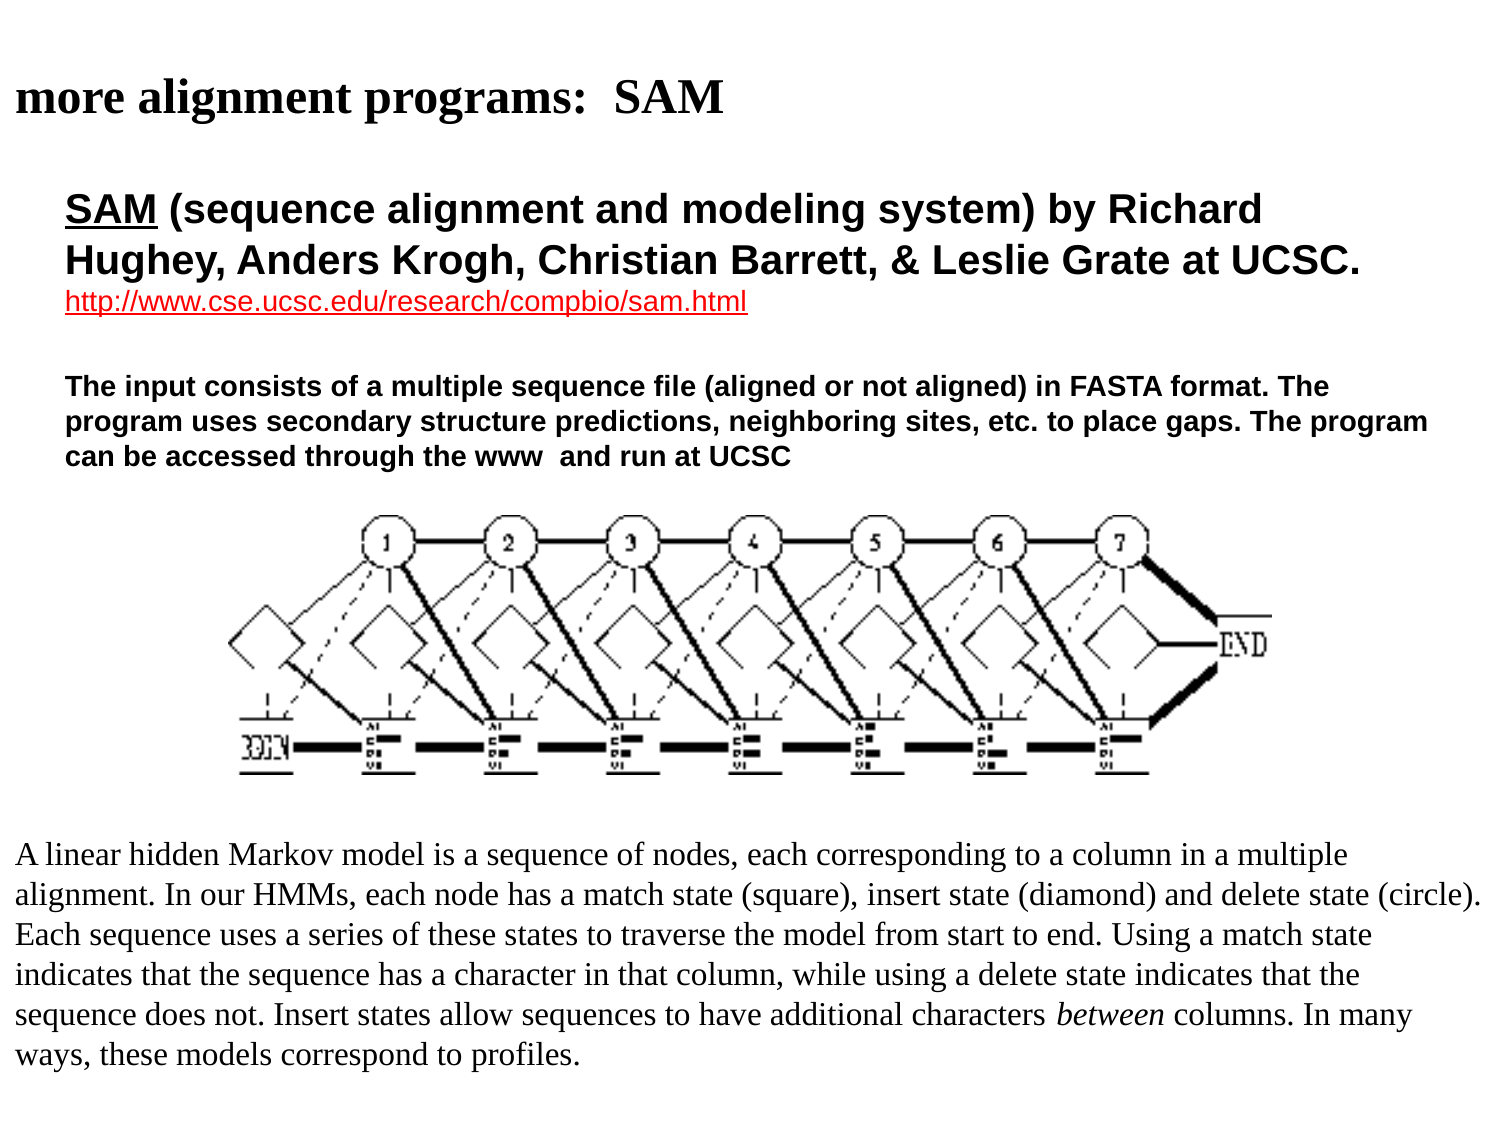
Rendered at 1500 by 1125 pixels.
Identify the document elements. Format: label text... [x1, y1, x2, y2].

title more alignment programs: SAM [0, 0, 1276, 188]
text_box SAM (sequence alignment and modeling system) by Richard Hughey, Anders Krogh, Christian Barrett, & Leslie Grate at UCSC. http://www.cse.ucsc.edu/research/compbio/sam.html The input consists of a multiple sequence file (aligned or not aligned) in FASTA format. The program uses secondary structure predictions, neighboring sites, etc. to place gaps. The program can be accessed through the www and run at UCSC [50, 174, 1450, 480]
picture [227, 515, 1273, 776]
text_box A linear hidden Markov model is a sequence of nodes, each corresponding to a column in a multiple alignment. In our HMMs, each node has a match state (square), insert state (diamond) and delete state (circle). Each sequence uses a series of these states to traverse the model from start to end. Using a match state indicates that the sequence has a character in that column, while using a delete state indicates that the sequence does not. Insert states allow sequences to have additional characters between columns. In many ways, these models correspond to profiles. [0, 824, 1500, 1080]
